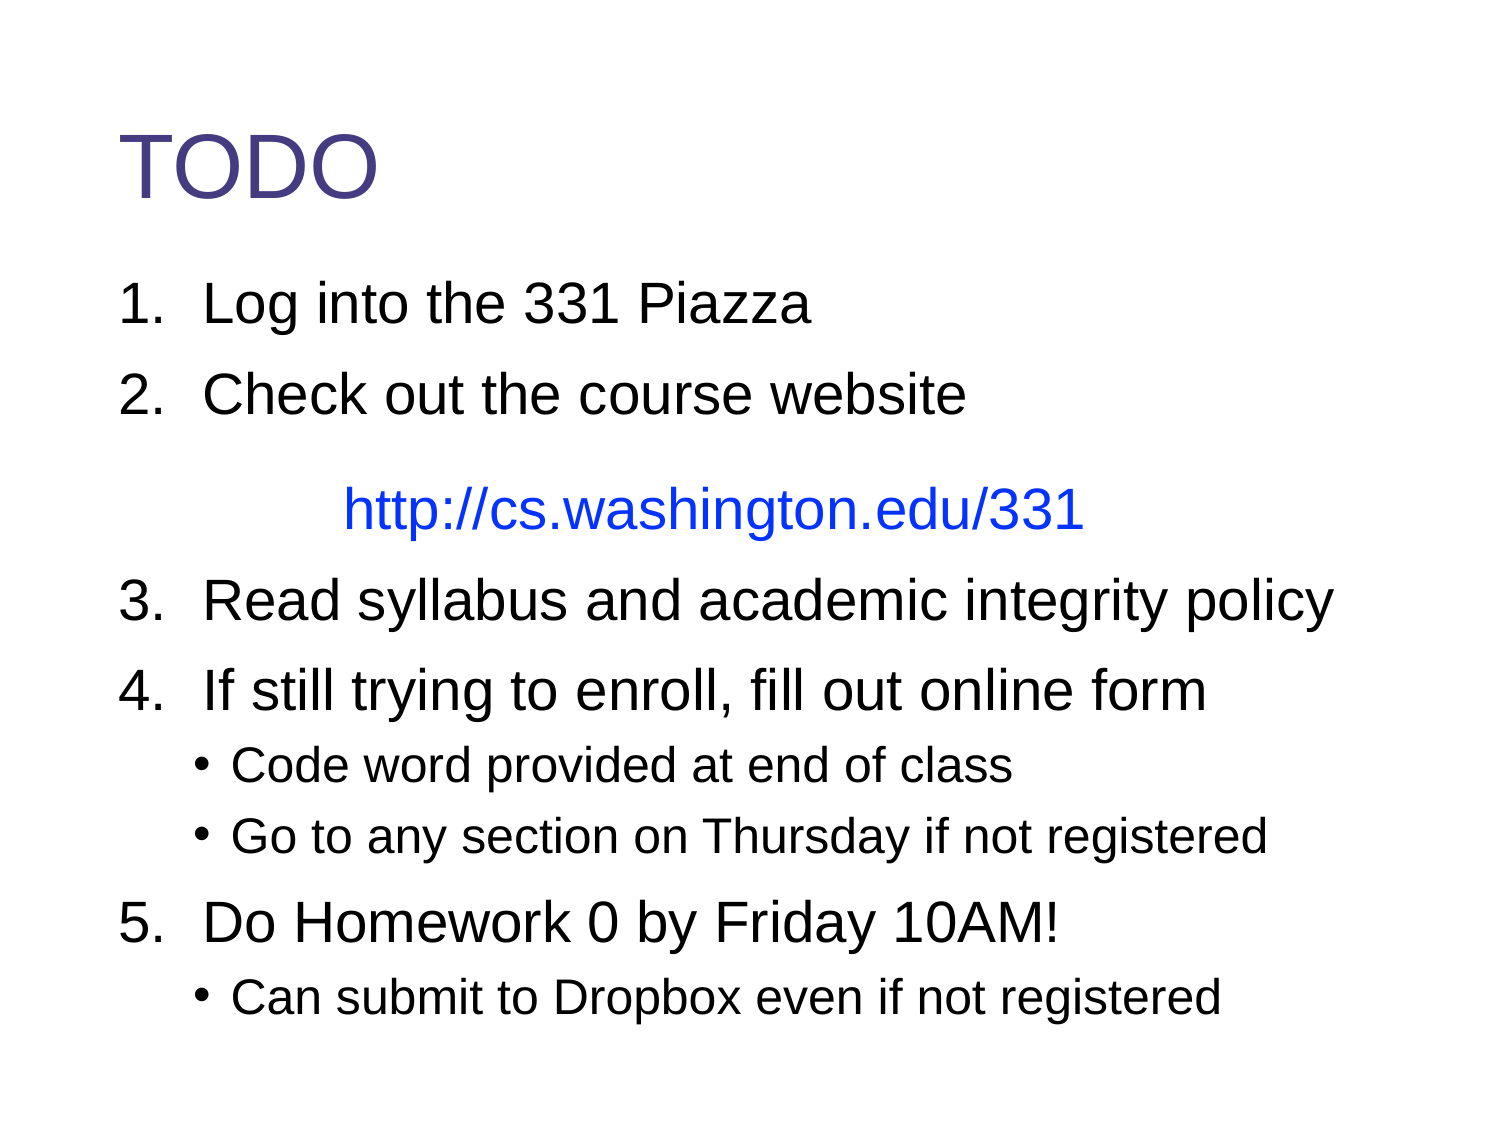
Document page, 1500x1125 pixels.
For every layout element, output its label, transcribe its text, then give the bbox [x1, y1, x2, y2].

title TODO [103, 59, 1397, 257]
list Log into the 331 Piazza Check out the course website http://cs.washington.edu/331 Read syllabus and academic integrity policy If still trying to enroll, fill out online form Code word provided at end of class Go to any section on Thursday if not registered Do Homework 0 by Friday 10AM! Can submit to Dropbox even if not registered [103, 257, 1397, 1064]
